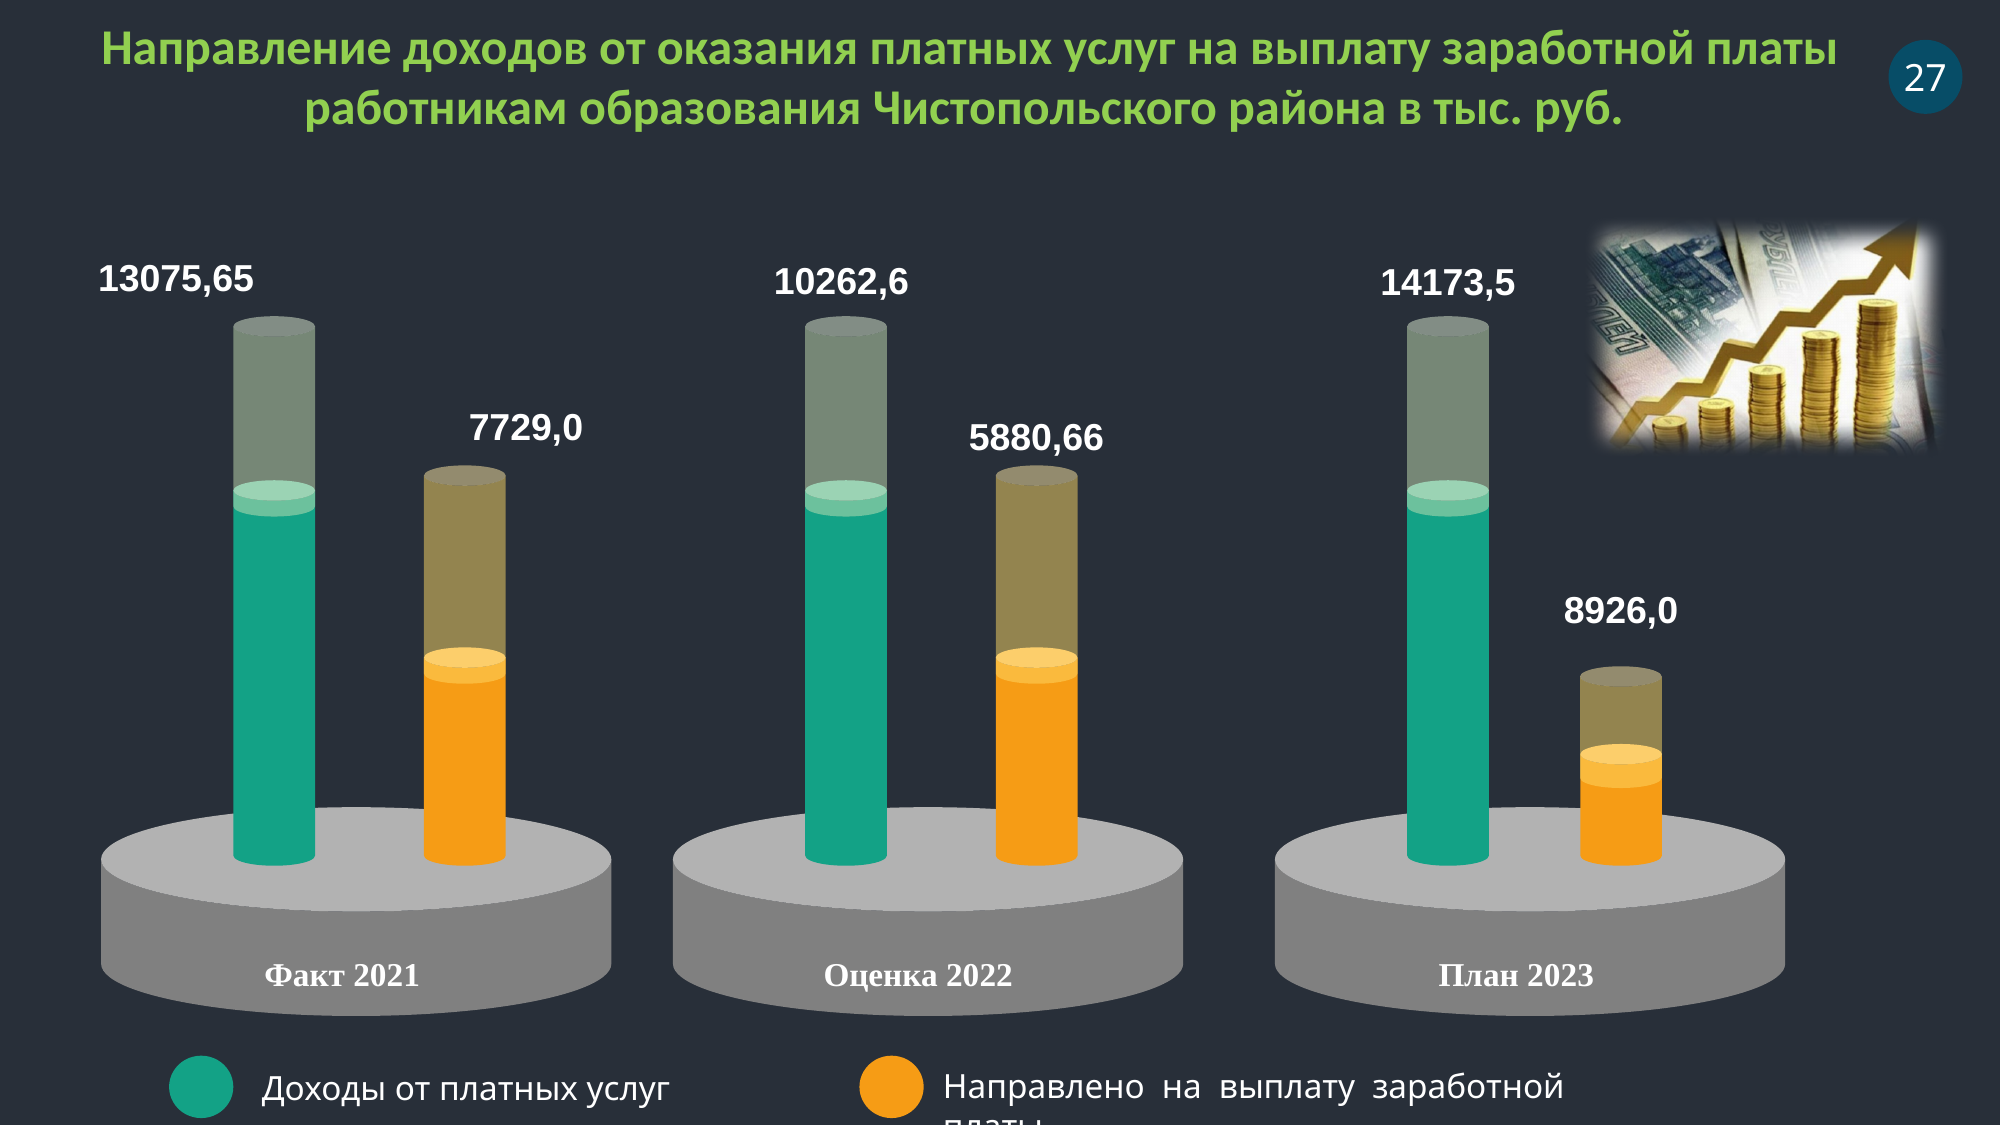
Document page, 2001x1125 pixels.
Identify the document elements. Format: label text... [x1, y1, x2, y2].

text_box [858, 1054, 925, 1120]
text_box Направлено на выплату заработной платы [928, 1058, 1580, 1125]
text_box 27 [1887, 38, 1964, 115]
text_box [1274, 316, 1786, 1016]
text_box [672, 316, 1184, 1016]
text_box 13075,65 [83, 246, 269, 306]
picture [1583, 215, 1949, 459]
text_box 14173,5 [1365, 250, 1531, 310]
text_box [101, 316, 612, 1016]
text_box [168, 1054, 235, 1120]
text_box 10262,6 [759, 249, 924, 310]
text_box Доходы от платных услуг [247, 1059, 773, 1115]
text_box Направление доходов от оказания платных услуг на выплату заработной платы работникам образования Чистопольского района в тыс. руб. [35, 7, 1905, 143]
